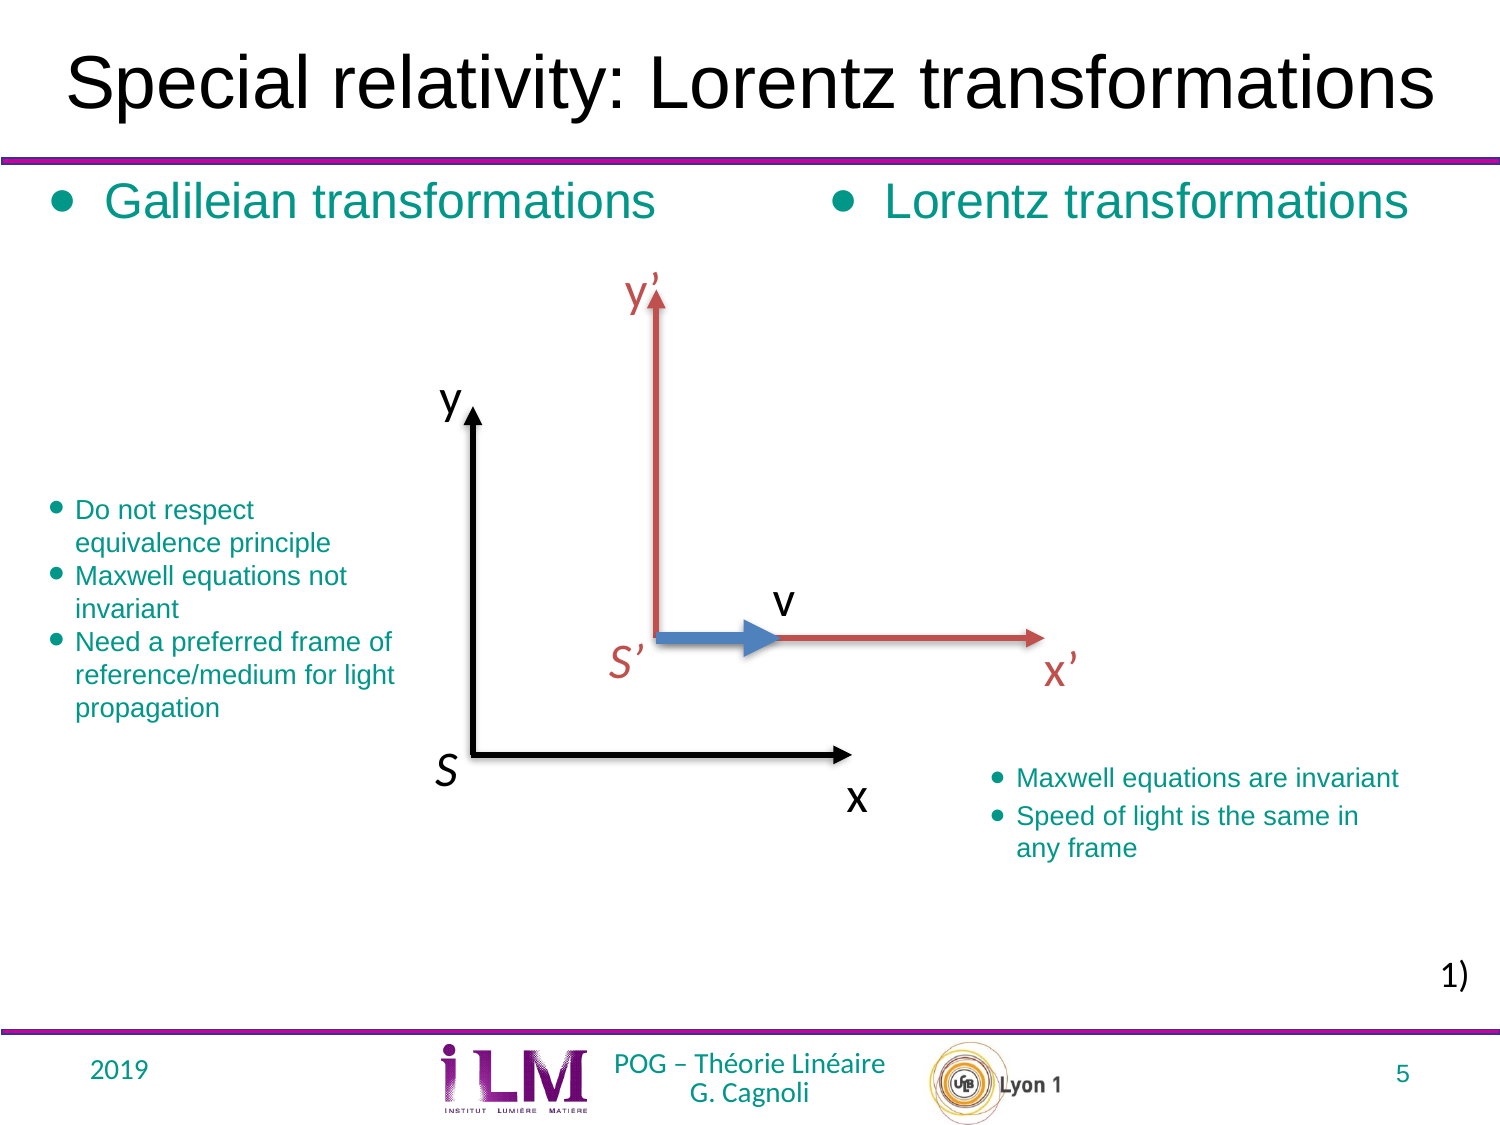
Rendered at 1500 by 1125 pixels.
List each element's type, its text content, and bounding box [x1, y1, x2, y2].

footer POG – Théorie Linéaire G. Cagnoli [442, 1042, 1058, 1103]
slide_number 5 [1257, 1042, 1425, 1103]
picture [923, 1040, 1065, 1125]
text_box Lorentz transformations [813, 160, 1474, 249]
text_box Do not respect equivalence principle Maxwell equations not invariant Need a preferred frame of reference/medium for light propagation [33, 484, 413, 732]
text_box Maxwell equations are invariant Speed of light is the same in any frame [974, 752, 1416, 902]
title Special relativity: Lorentz transformations [1, 0, 1500, 158]
text_box Galileian transformations [33, 160, 694, 249]
picture [441, 1044, 587, 1113]
text_box 1) [1424, 942, 1485, 1003]
slide_number 2019 [75, 1042, 172, 1103]
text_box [419, 249, 1096, 831]
